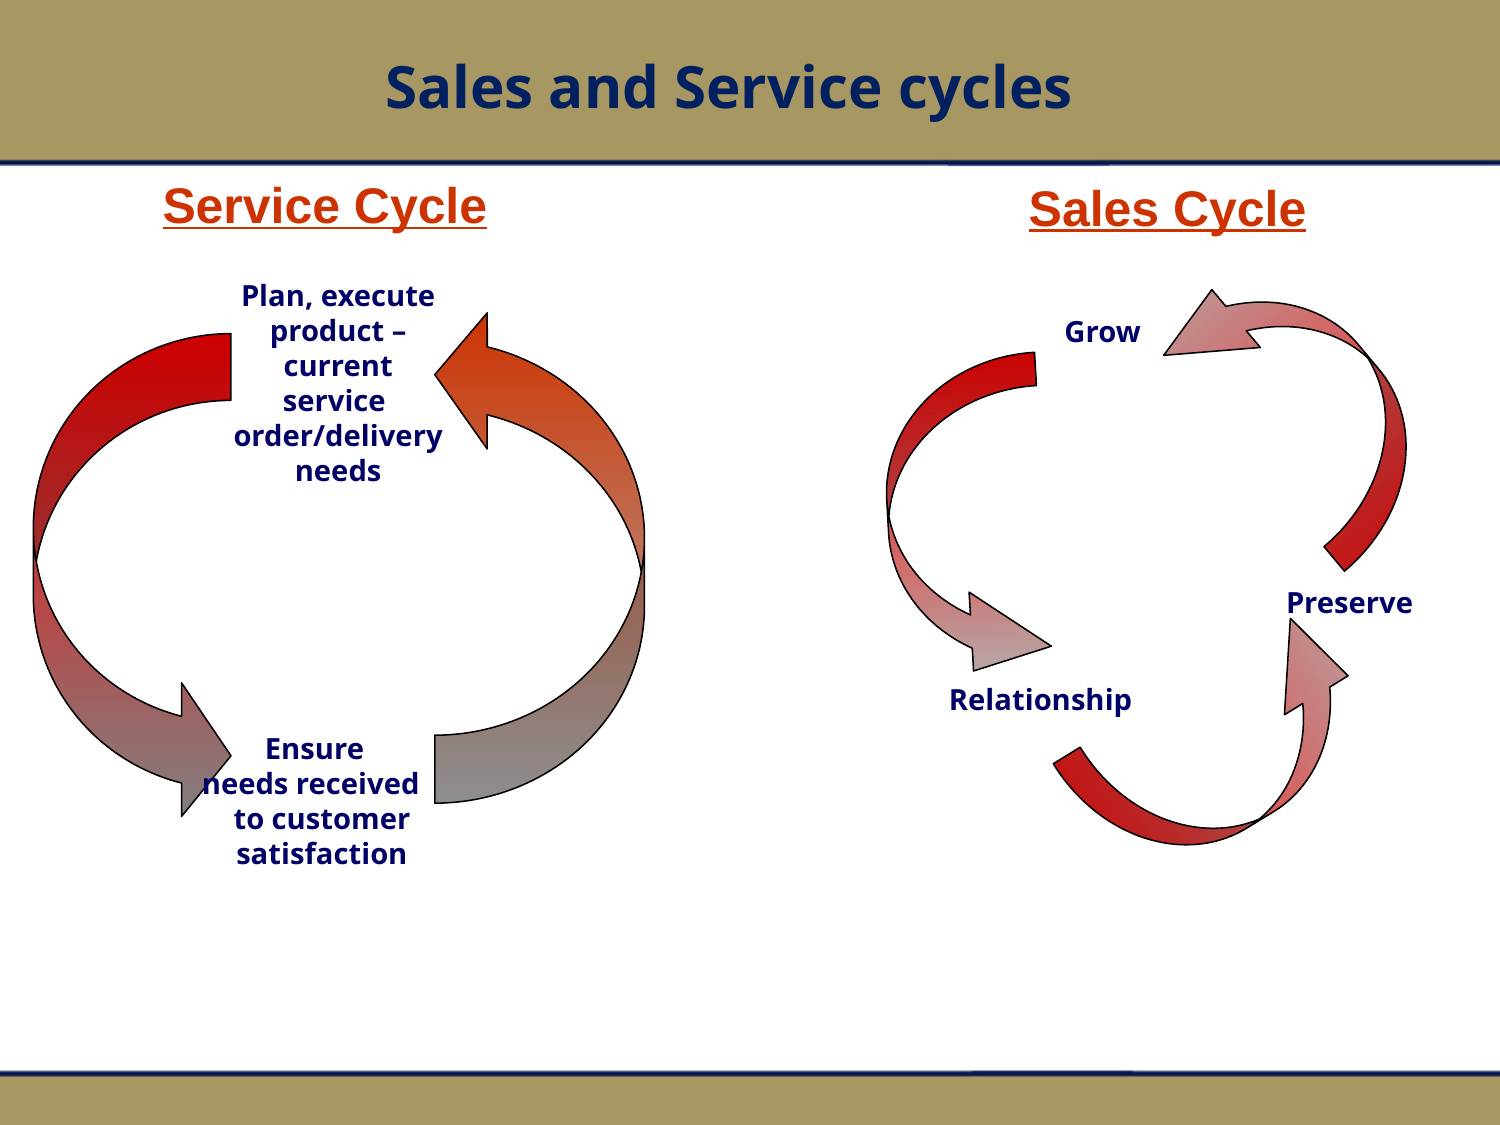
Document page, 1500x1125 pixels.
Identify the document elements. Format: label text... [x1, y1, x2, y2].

text_box Preserve [1234, 576, 1465, 627]
text_box [886, 356, 1052, 671]
text_box Plan, execute product – current service order/delivery needs [214, 270, 462, 495]
text_box [33, 334, 214, 782]
text_box Ensure needs received to customer satisfaction [177, 722, 467, 878]
text_box [1053, 627, 1349, 845]
text_box [462, 312, 645, 801]
text_box Service Cycle [99, 166, 550, 242]
text_box Relationship [925, 674, 1156, 724]
text_box Sales and Service cycles [370, 42, 1088, 128]
picture [0, 0, 1500, 1125]
text_box [1200, 289, 1407, 572]
text_box Grow [987, 305, 1218, 356]
text_box Sales Cycle [942, 168, 1393, 244]
